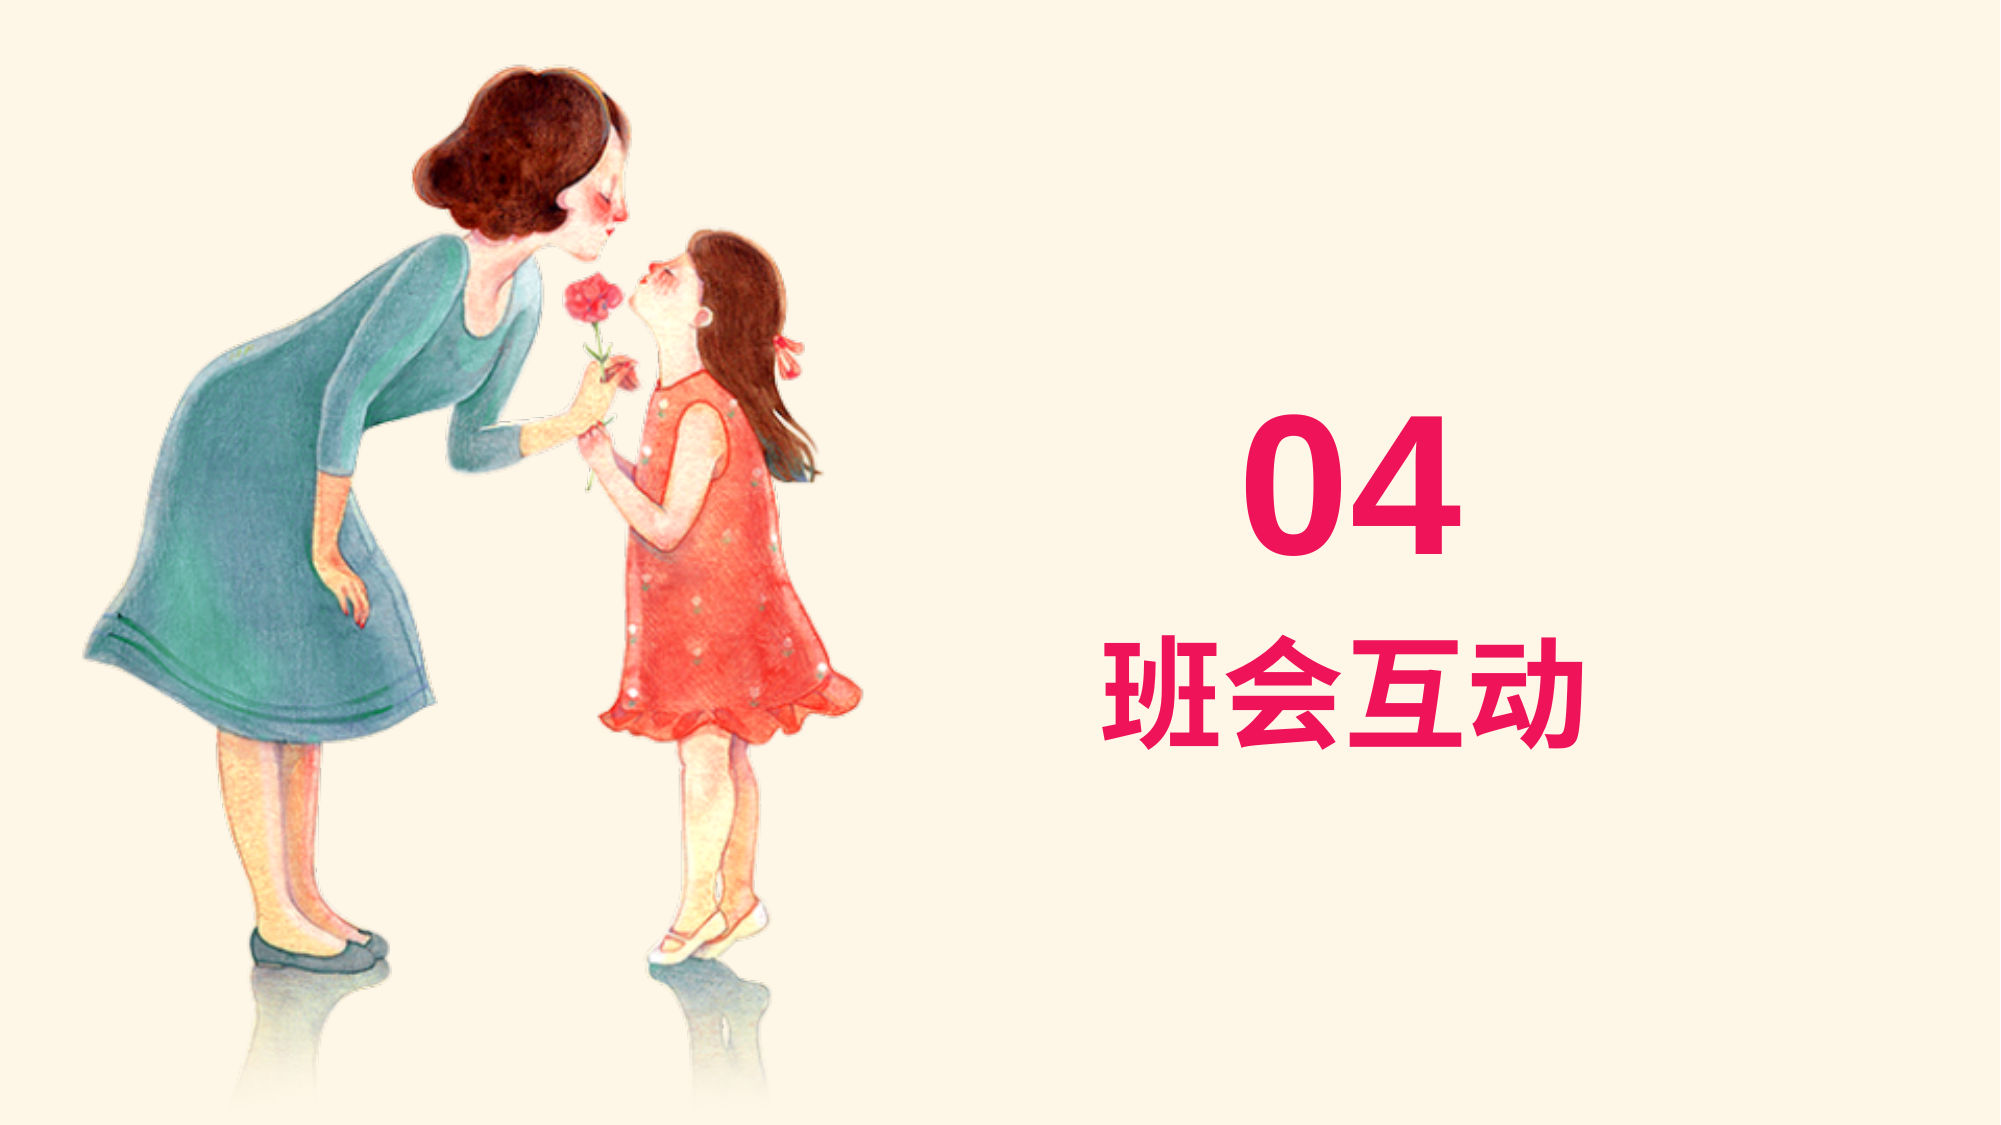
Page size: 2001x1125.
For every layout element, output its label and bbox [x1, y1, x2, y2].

picture [0, 0, 953, 1125]
text_box [1085, 346, 1605, 773]
